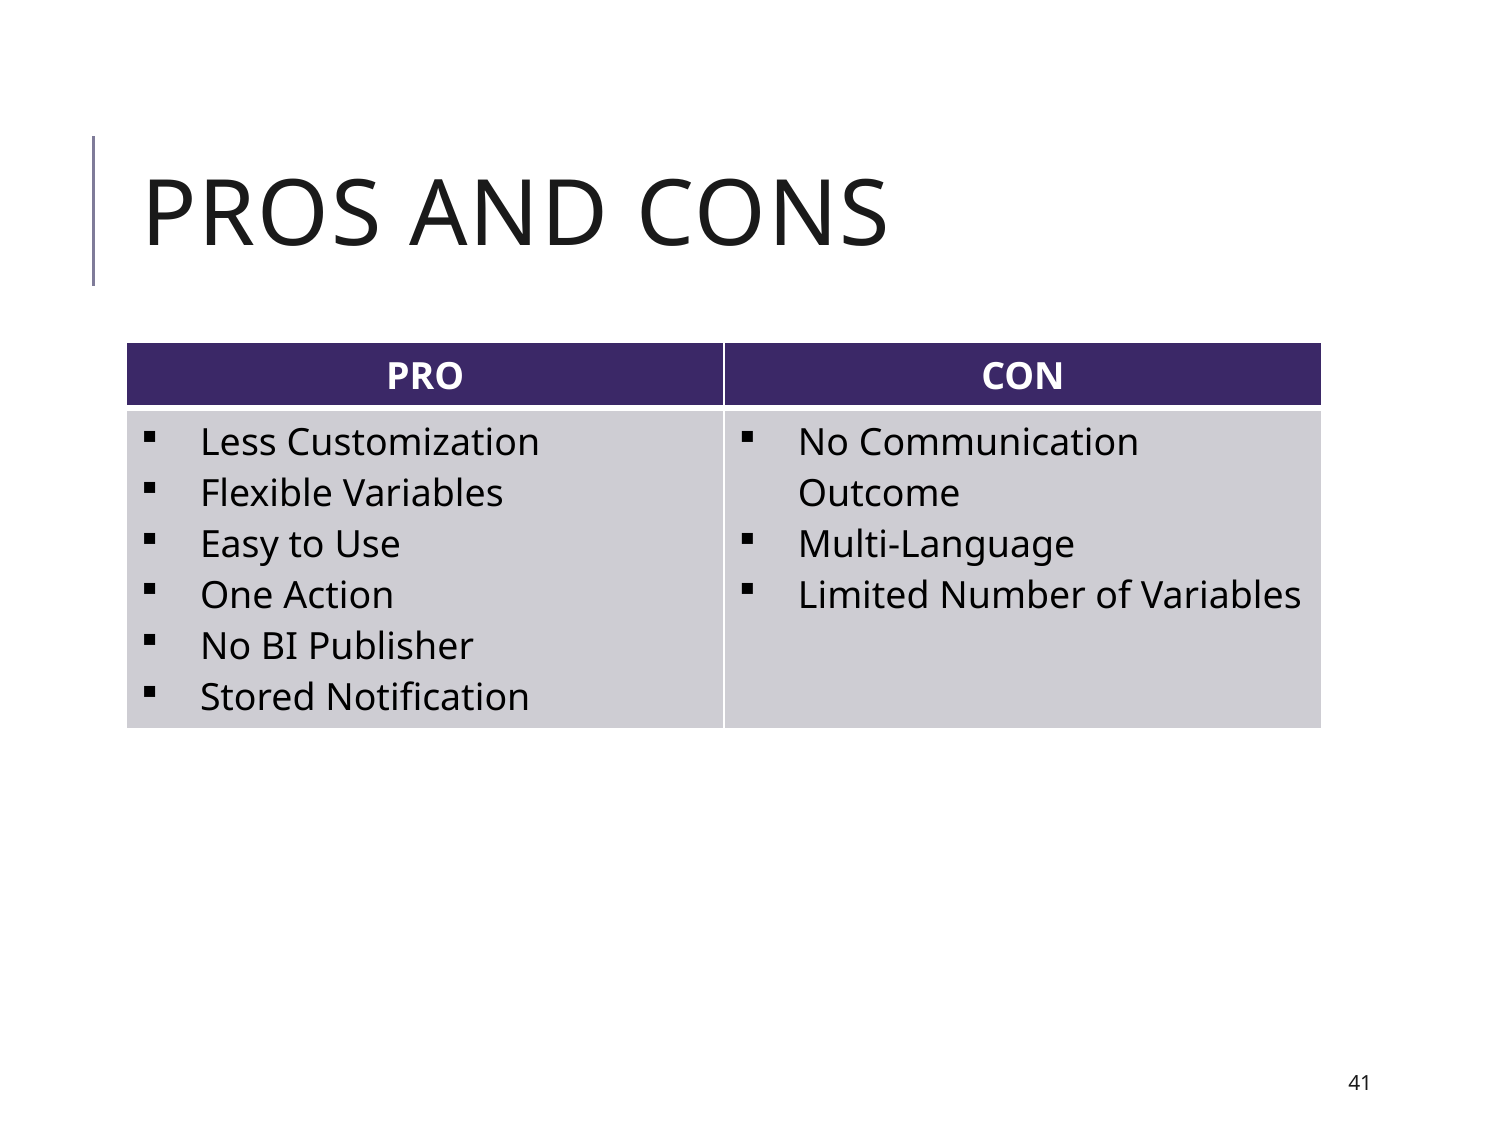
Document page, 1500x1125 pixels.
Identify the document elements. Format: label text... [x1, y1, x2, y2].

table_header CON [725, 343, 1321, 405]
table_header PRO [127, 343, 723, 405]
table_cell Less Customization Flexible Variables Easy to Use One Action No BI Publisher Stored Notification [127, 411, 723, 728]
title Pros and cons [126, 96, 1322, 341]
slide_number 41 [1333, 1061, 1454, 1107]
table_cell No Communication Outcome Multi-Language Limited Number of Variables [725, 411, 1321, 728]
